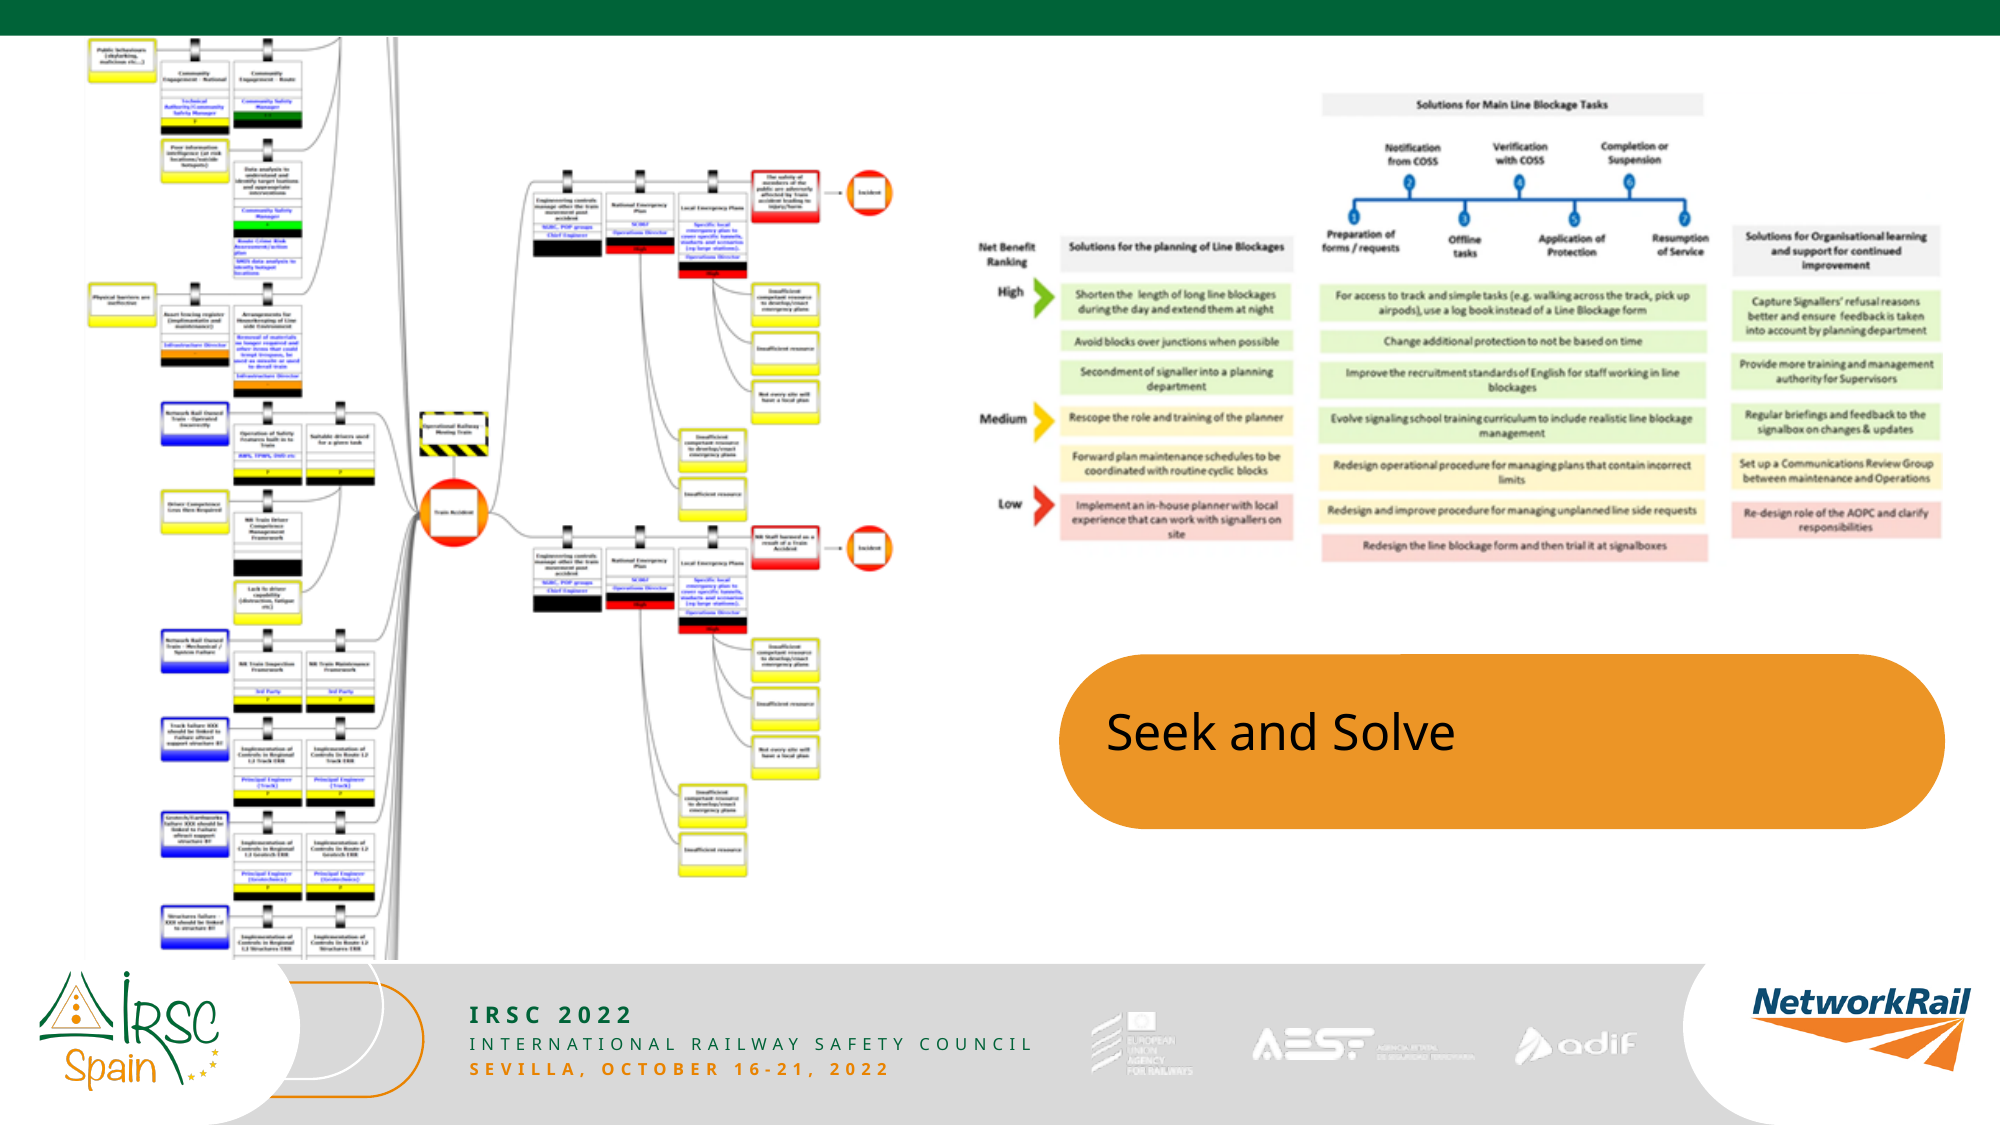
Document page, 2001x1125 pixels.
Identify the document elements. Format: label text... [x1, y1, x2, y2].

picture [1515, 1027, 1637, 1065]
picture [1252, 1028, 1475, 1060]
text_box [0, 0, 2000, 75]
picture [1091, 1012, 1193, 1075]
text_box [1094, 653, 1910, 670]
text_box [1073, 791, 1932, 831]
text_box Seek and Solve [1059, 670, 1945, 791]
picture [84, 37, 897, 960]
picture [1723, 963, 1998, 1076]
picture [965, 92, 1944, 567]
